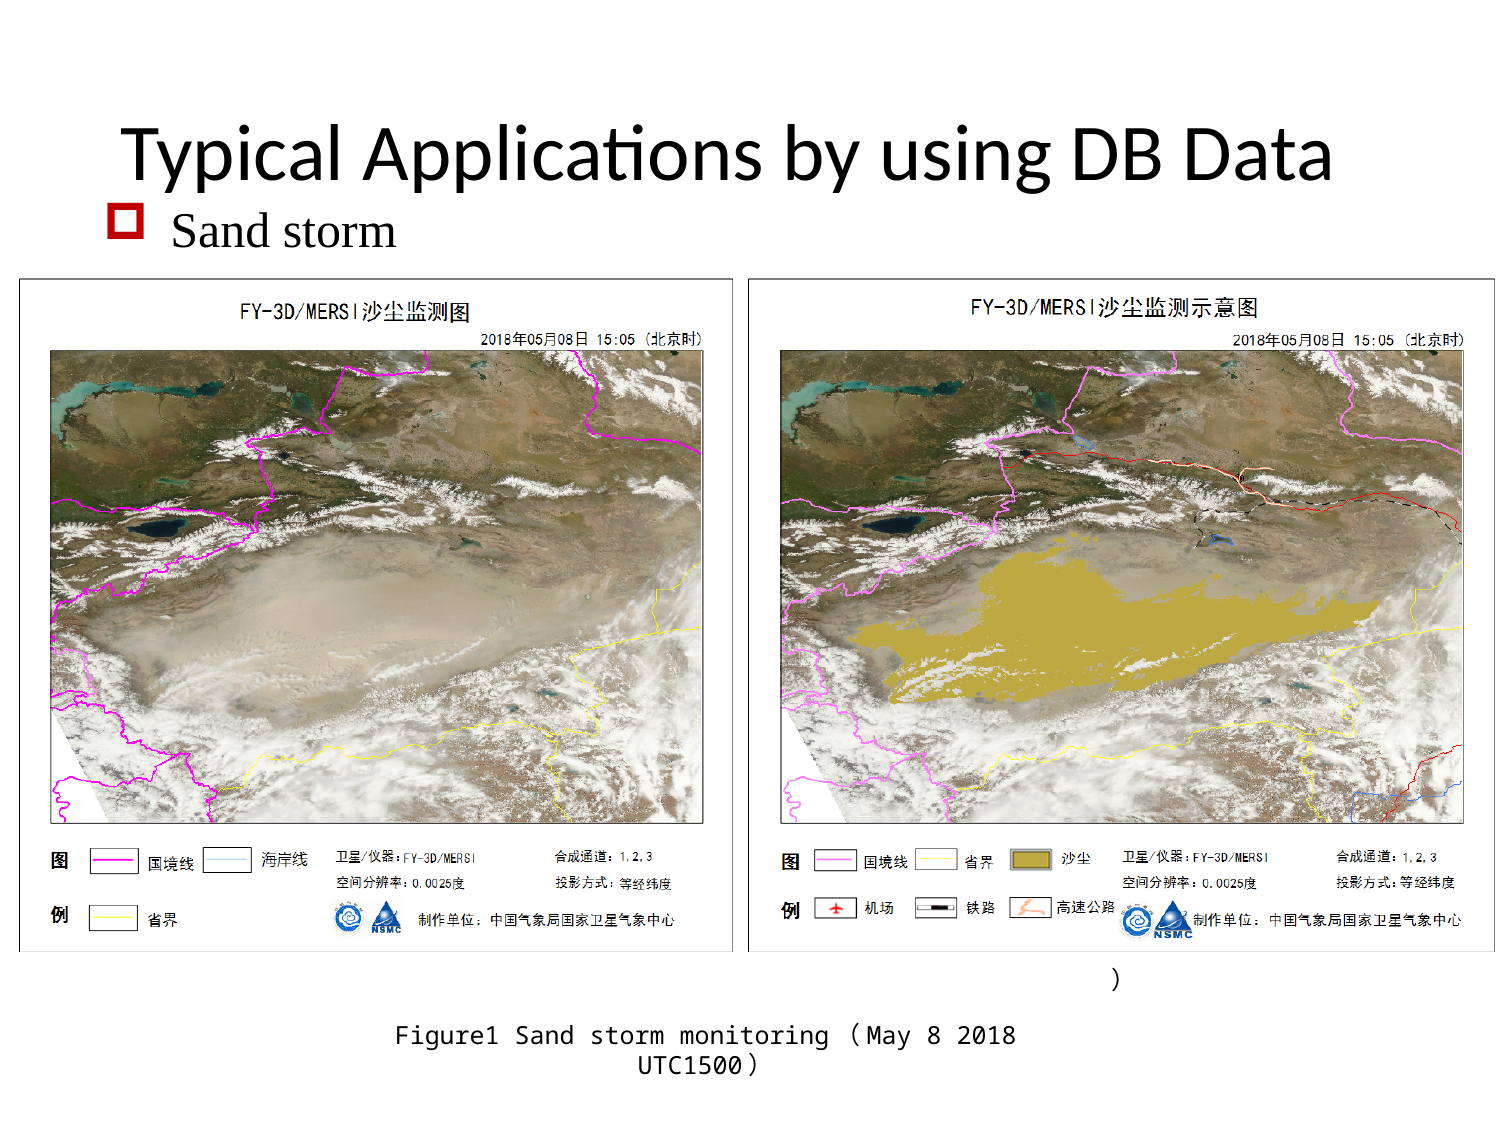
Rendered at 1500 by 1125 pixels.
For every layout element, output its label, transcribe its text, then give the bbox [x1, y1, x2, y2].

picture [19, 278, 733, 953]
text_box Figure1 Sand storm monitoring（May 8 2018 UTC1500） [342, 1011, 1069, 1087]
text_box Typical Applications by using DB Data [53, 54, 1403, 243]
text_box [748, 278, 1495, 1003]
text_box Sand storm [88, 243, 597, 266]
